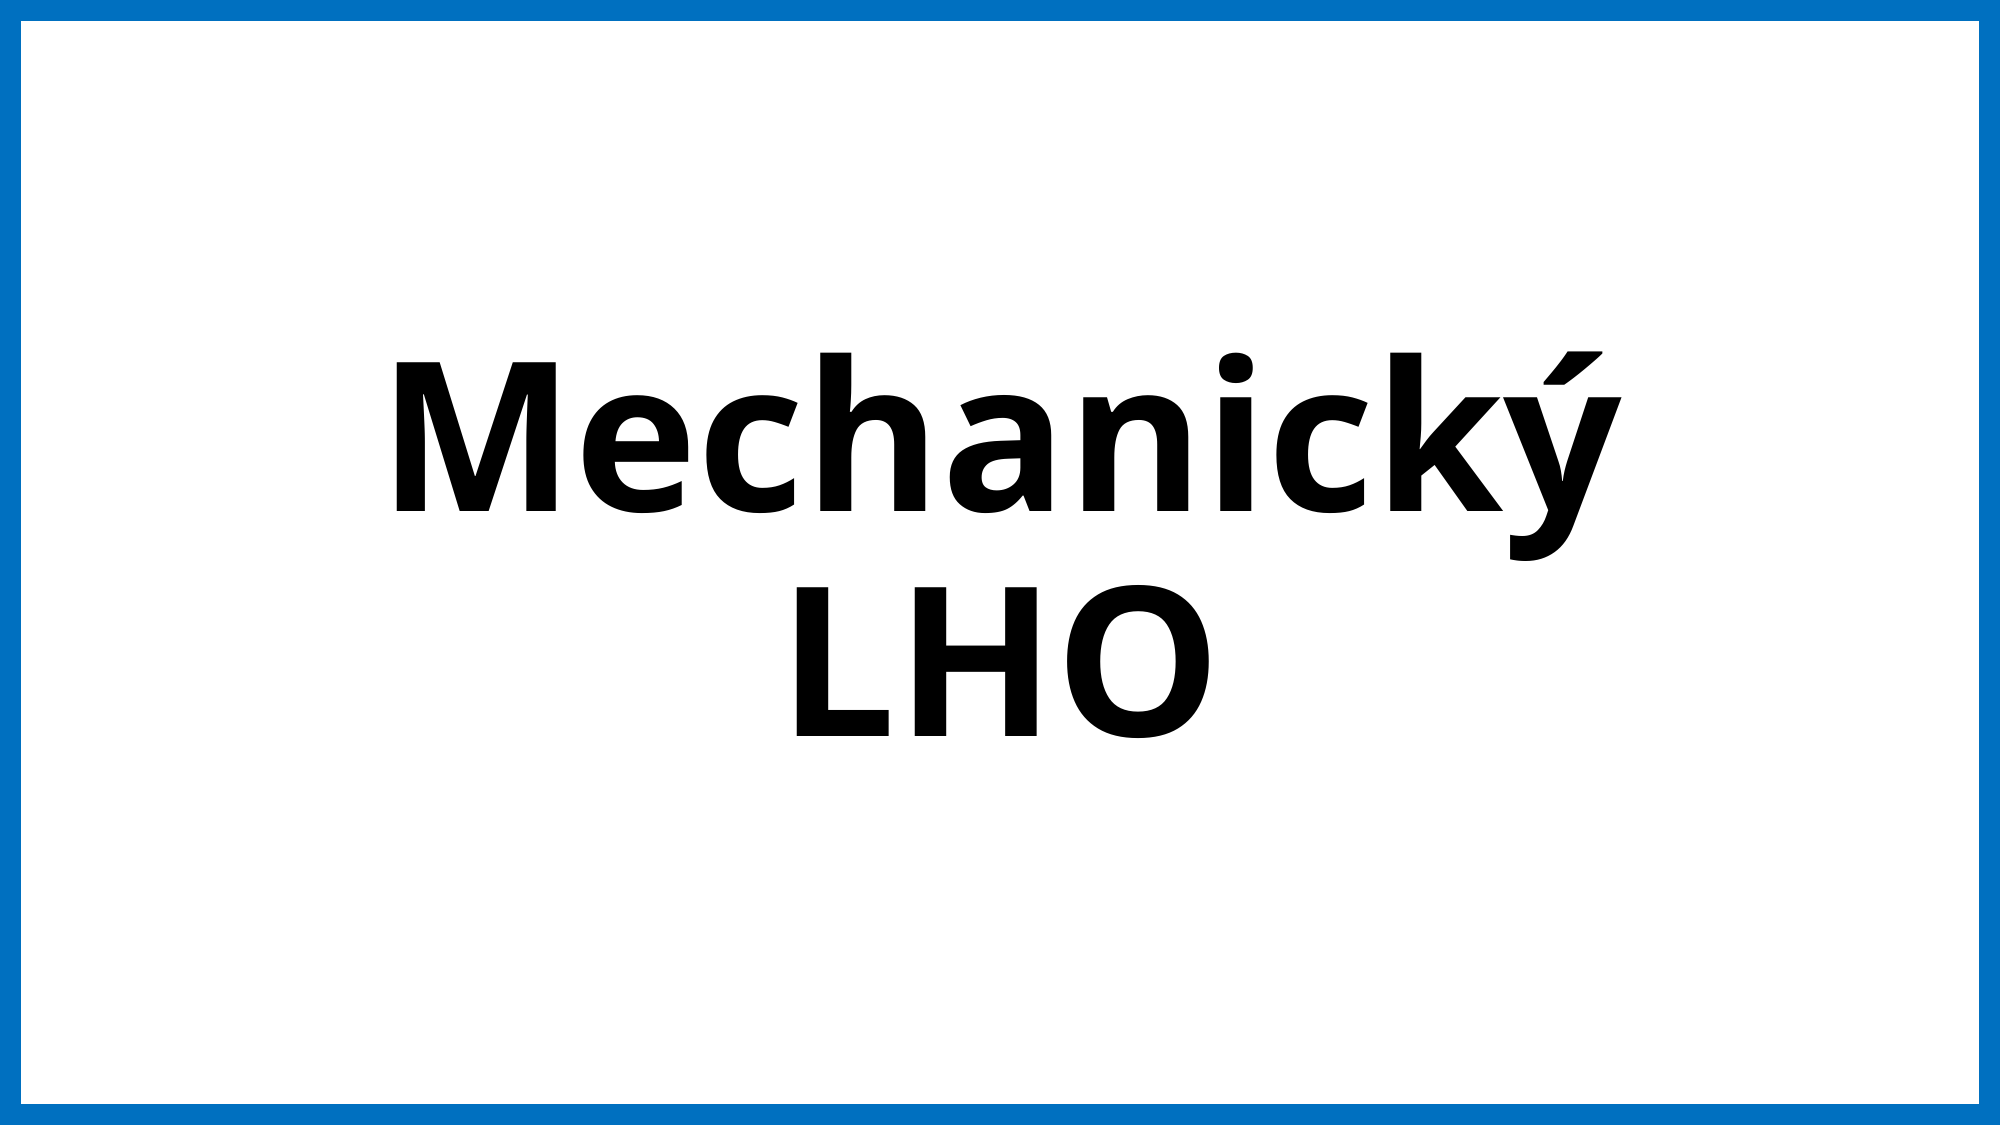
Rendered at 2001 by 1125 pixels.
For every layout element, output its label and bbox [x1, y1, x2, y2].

text_box [0, 0, 2000, 1125]
